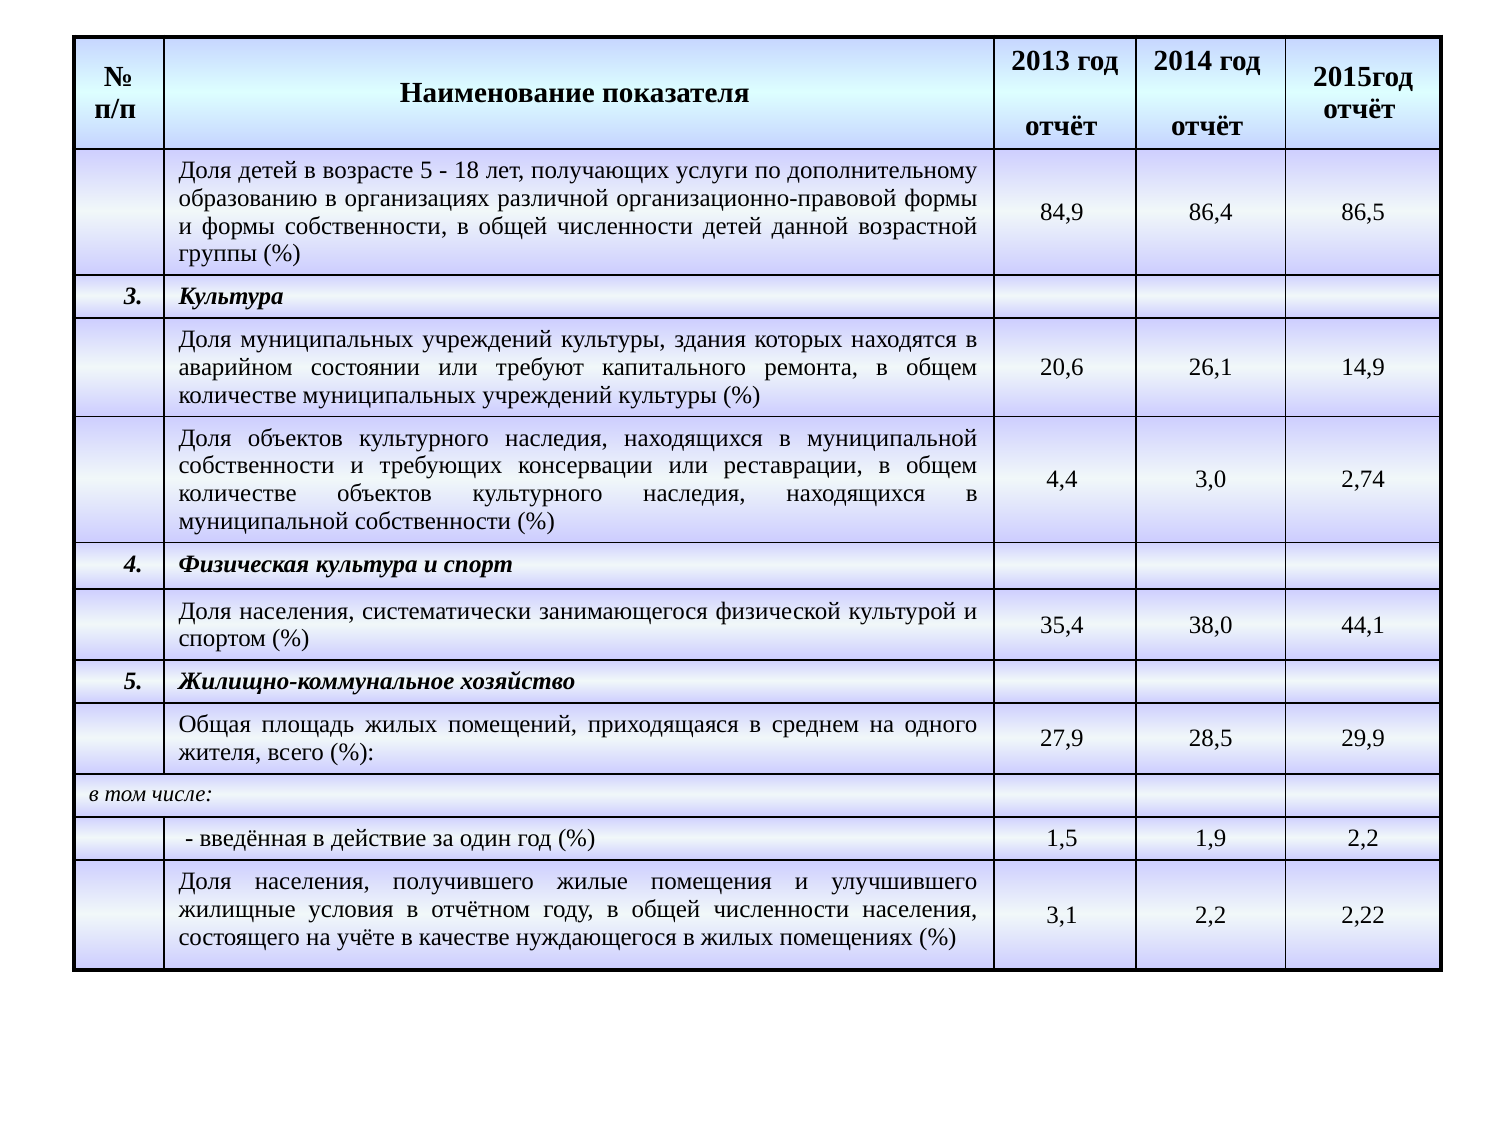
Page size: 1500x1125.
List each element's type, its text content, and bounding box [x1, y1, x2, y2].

table_cell [76, 417, 163, 542]
table_cell 86,5 [1286, 150, 1439, 274]
table_cell 20,6 [995, 319, 1135, 416]
table_cell Культура [165, 276, 993, 317]
table_cell 84,9 [995, 150, 1135, 274]
table_cell [1137, 661, 1285, 702]
table_header 2015год отчёт [1286, 39, 1439, 148]
table_cell 3. [76, 276, 163, 317]
table_cell 3,1 [995, 861, 1135, 968]
table_cell Доля муниципальных учреждений культуры, здания которых находятся в аварийном состоянии или требуют капитального ремонта, в общем количестве муниципальных учреждений культуры (%) [165, 319, 993, 416]
table_cell [995, 276, 1135, 317]
table_cell [1286, 276, 1439, 317]
table_cell [1286, 543, 1439, 588]
table_cell Жилищно-коммунальное хозяйство [165, 661, 993, 702]
table_cell [76, 704, 163, 773]
table_cell Доля населения, систематически занимающегося физической культурой и спортом (%) [165, 590, 993, 659]
table_cell [76, 319, 163, 416]
table_cell 27,9 [995, 704, 1135, 773]
table_cell 1,5 [995, 818, 1135, 859]
table_cell [76, 150, 163, 274]
table_header 2013 год отчёт [995, 39, 1135, 148]
table_header № п/п [76, 39, 163, 148]
table_header Наименование показателя [165, 39, 993, 148]
table_cell 2,22 [1286, 861, 1439, 968]
table_cell 29,9 [1286, 704, 1439, 773]
table_cell 14,9 [1286, 319, 1439, 416]
table_cell 2,74 [1286, 417, 1439, 542]
table_cell 35,4 [995, 590, 1135, 659]
table_cell Общая площадь жилых помещений, приходящаяся в среднем на одного жителя, всего (%): [165, 704, 993, 773]
table_cell [1137, 543, 1285, 588]
table_cell [1286, 661, 1439, 702]
table_header 2014 год отчёт [1137, 39, 1285, 148]
table_cell 4. [76, 543, 163, 588]
table_cell Физическая культура и спорт [165, 543, 993, 588]
table_cell Доля объектов культурного наследия, находящихся в муниципальной собственности и требующих консервации или реставрации, в общем количестве объектов культурного наследия, находящихся в муниципальной собственности (%) [165, 417, 993, 542]
table_cell 2,2 [1137, 861, 1285, 968]
table_cell - введённая в действие за один год (%) [165, 818, 993, 859]
table_cell [76, 590, 163, 659]
table_cell 26,1 [1137, 319, 1285, 416]
table_cell Доля детей в возрасте 5 - 18 лет, получающих услуги по дополнительному образованию в организациях различной организационно-правовой формы и формы собственности, в общей численности детей данной возрастной группы (%) [165, 150, 993, 274]
table_cell 3,0 [1137, 417, 1285, 542]
table_cell 38,0 [1137, 590, 1285, 659]
table_cell в том числе: [76, 775, 993, 816]
table_cell 1,9 [1137, 818, 1285, 859]
table_cell 4,4 [995, 417, 1135, 542]
table_cell [1137, 276, 1285, 317]
table_cell 86,4 [1137, 150, 1285, 274]
table_cell [995, 543, 1135, 588]
table_cell 28,5 [1137, 704, 1285, 773]
table_cell [76, 861, 163, 968]
table_cell 44,1 [1286, 590, 1439, 659]
table_cell 5. [76, 661, 163, 702]
table_cell [995, 775, 1135, 816]
table_cell [995, 661, 1135, 702]
table_cell 2,2 [1286, 818, 1439, 859]
table_cell [76, 818, 163, 859]
table_cell [1286, 775, 1439, 816]
table_cell [1137, 775, 1285, 816]
table_cell Доля населения, получившего жилые помещения и улучшившего жилищные условия в отчётном году, в общей численности населения, состоящего на учёте в качестве нуждающегося в жилых помещениях (%) [165, 861, 993, 968]
